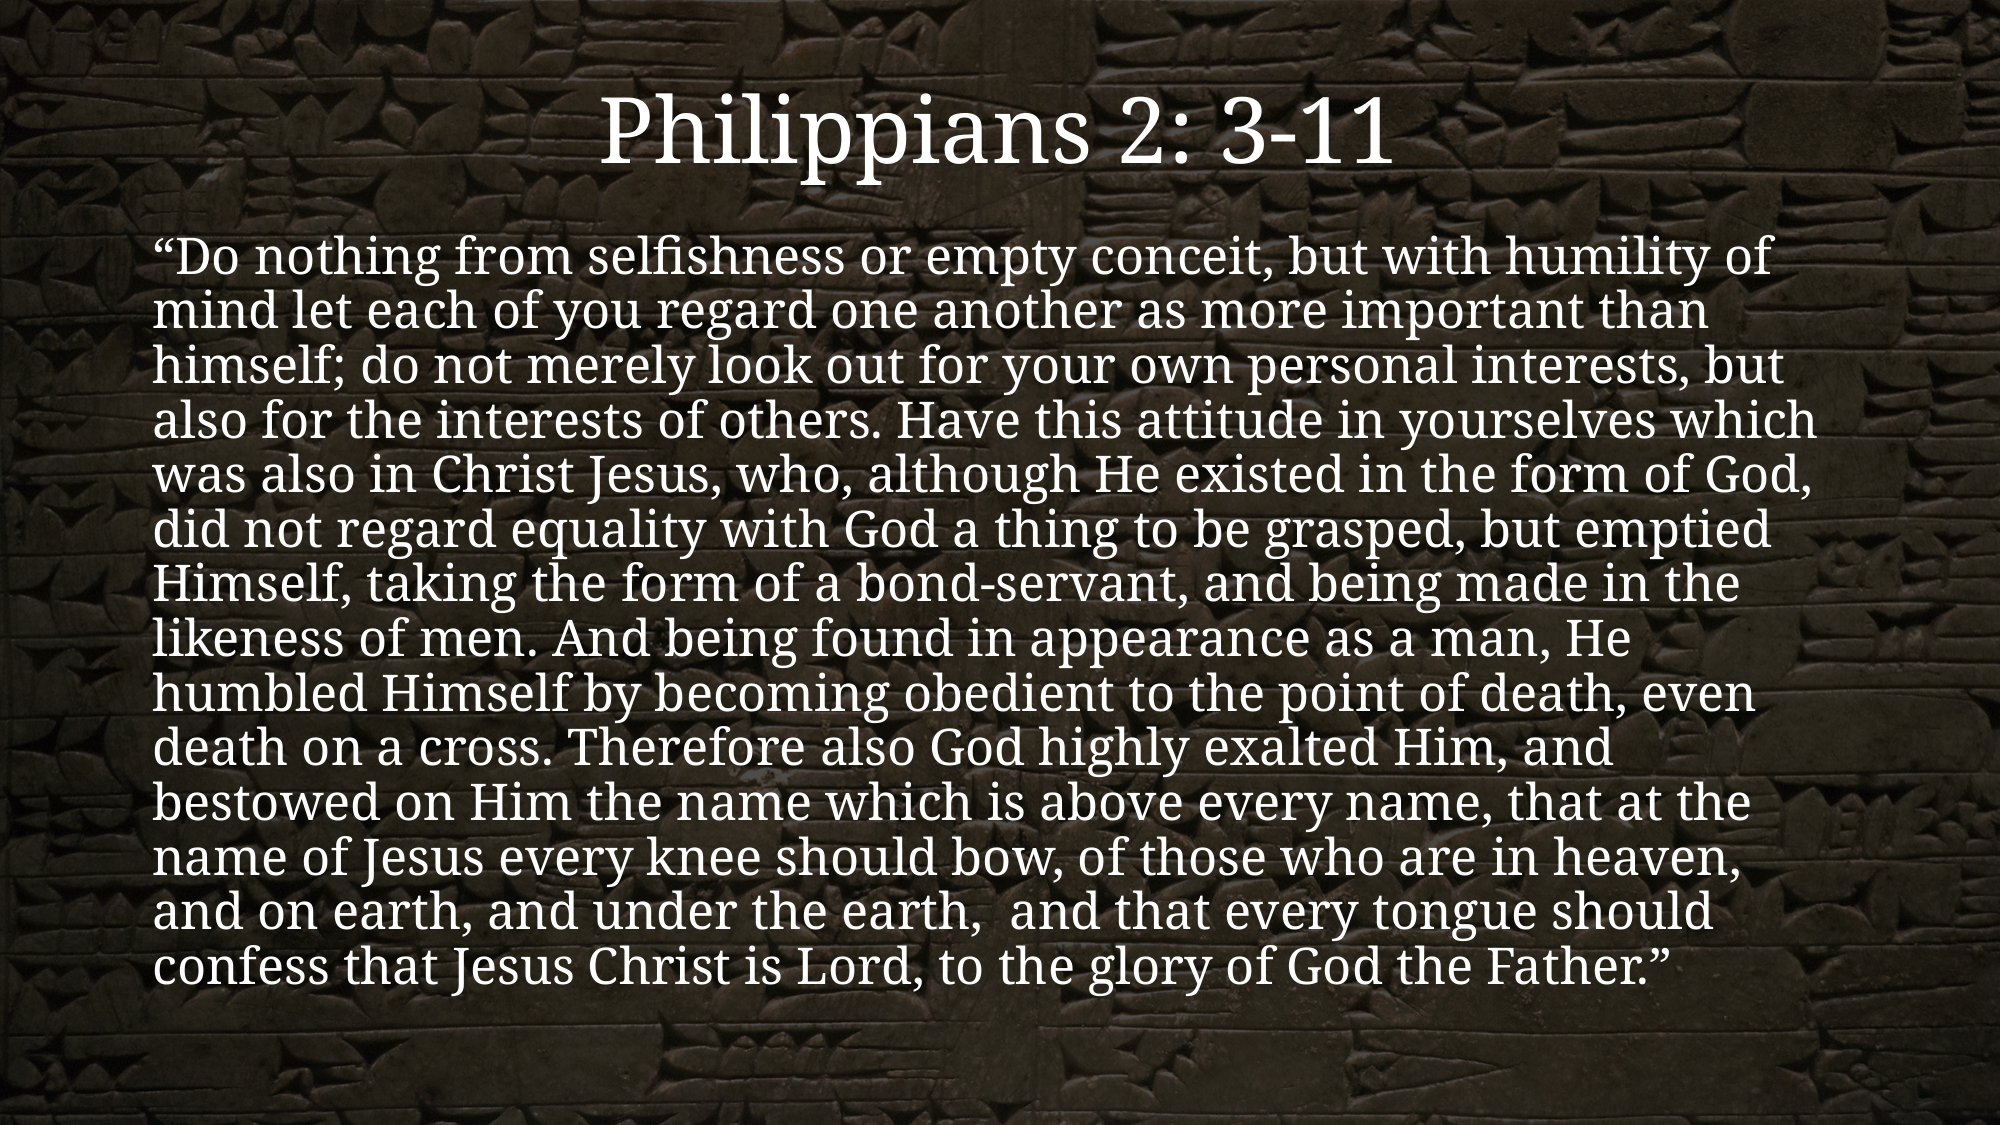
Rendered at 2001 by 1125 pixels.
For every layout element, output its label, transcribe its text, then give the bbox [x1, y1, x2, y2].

list “Do nothing from selfishness or empty conceit, but with humility of mind let each of you regard one another as more important than himself; do not merely look out for your own personal interests, but also for the interests of others. Have this attitude in yourselves which was also in Christ Jesus, who, although He existed in the form of God, did not regard equality with God a thing to be grasped, but emptied Himself, taking the form of a bond-servant, and being made in the likeness of men. And being found in appearance as a man, He humbled Himself by becoming obedient to the point of death, even death on a cross. Therefore also God highly exalted Him, and bestowed on Him the name which is above every name, that at the name of Jesus every knee should bow, of those who are in heaven, and on earth, and under the earth, and that every tongue should confess that Jesus Christ is Lord, to the glory of God the Father.” [137, 222, 1863, 1014]
title Philippians 2: 3-11 [137, 59, 1863, 209]
picture [0, 0, 2000, 1125]
